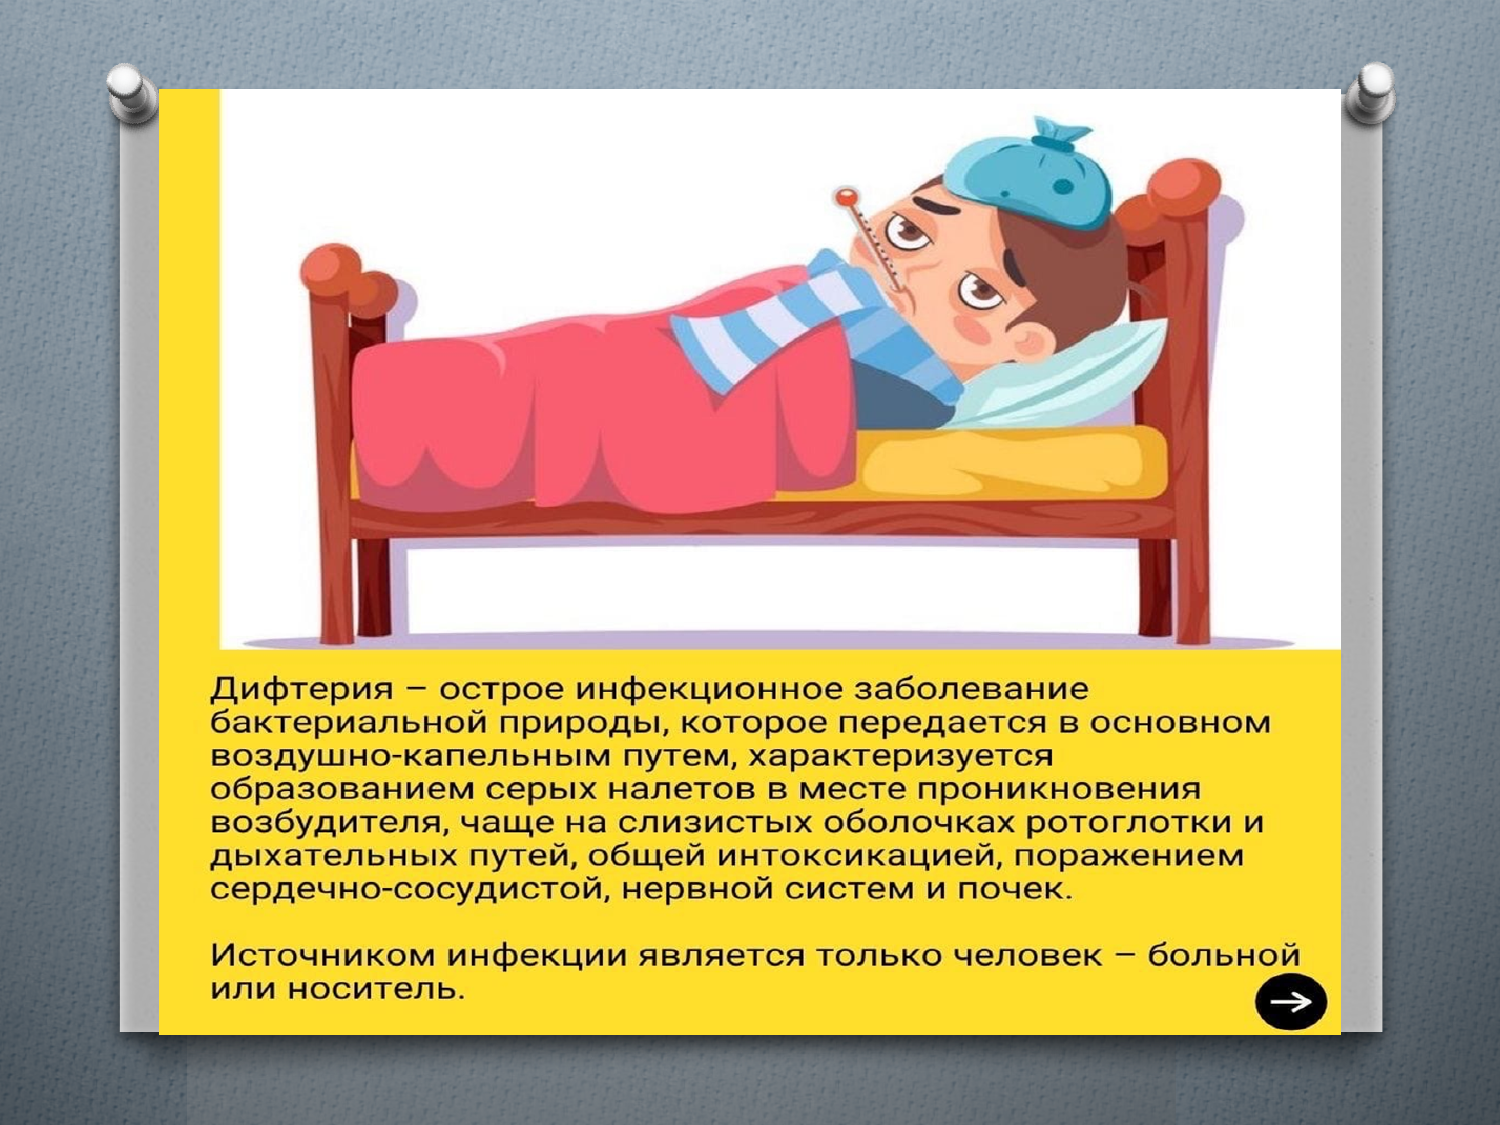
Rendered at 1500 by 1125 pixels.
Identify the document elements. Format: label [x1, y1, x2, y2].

picture [75, 29, 1439, 1036]
